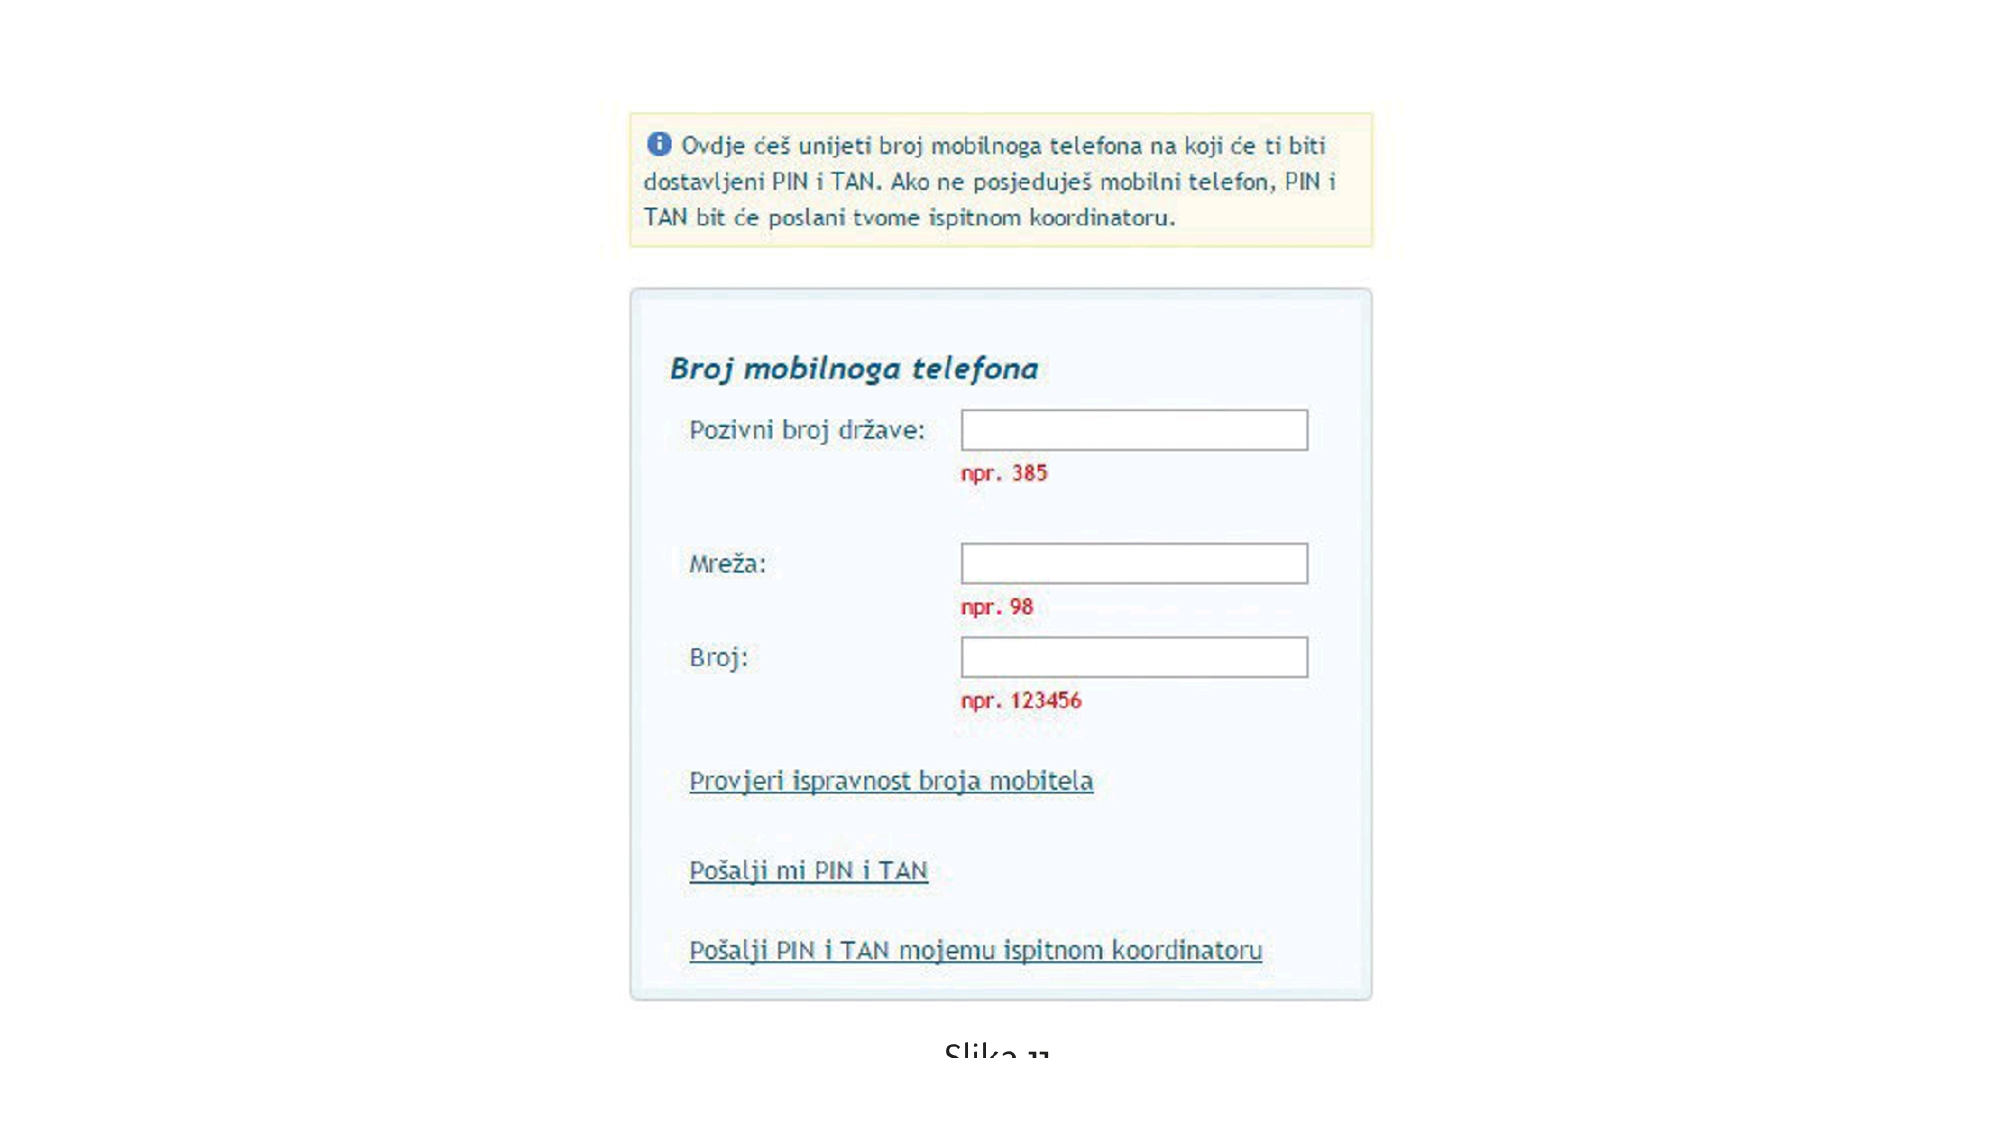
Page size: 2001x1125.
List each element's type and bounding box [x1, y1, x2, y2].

list [557, 68, 1531, 1058]
